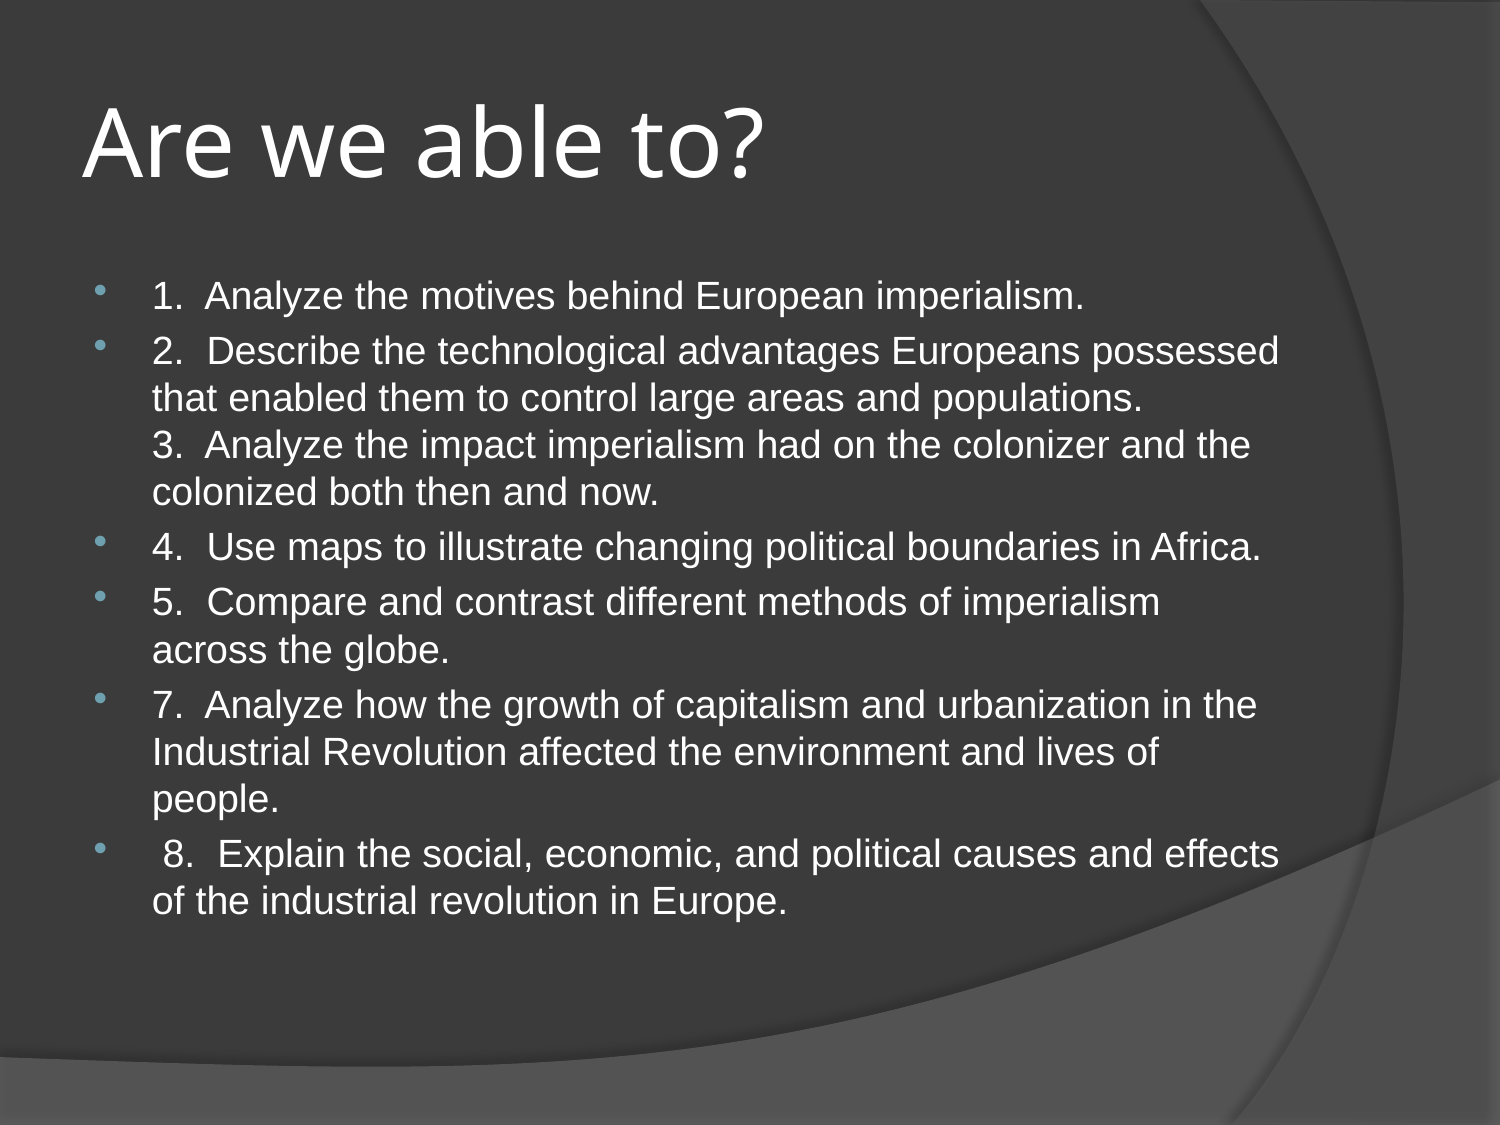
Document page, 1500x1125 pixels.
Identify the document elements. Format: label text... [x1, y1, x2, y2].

list 1. Analyze the motives behind European imperialism. 2. Describe the technological advantages Europeans possessed that enabled them to control large areas and populations. 3. Analyze the impact imperialism had on the colonizer and the colonized both then and now. 4. Use maps to illustrate changing political boundaries in Africa. 5. Compare and contrast different methods of imperialism across the globe. 7. Analyze how the growth of capitalism and urbanization in the Industrial Revolution affected the environment and lives of people. 8. Explain the social, economic, and political causes and effects of the industrial revolution in Europe. [75, 262, 1300, 1005]
title Are we able to? [75, 45, 1300, 233]
